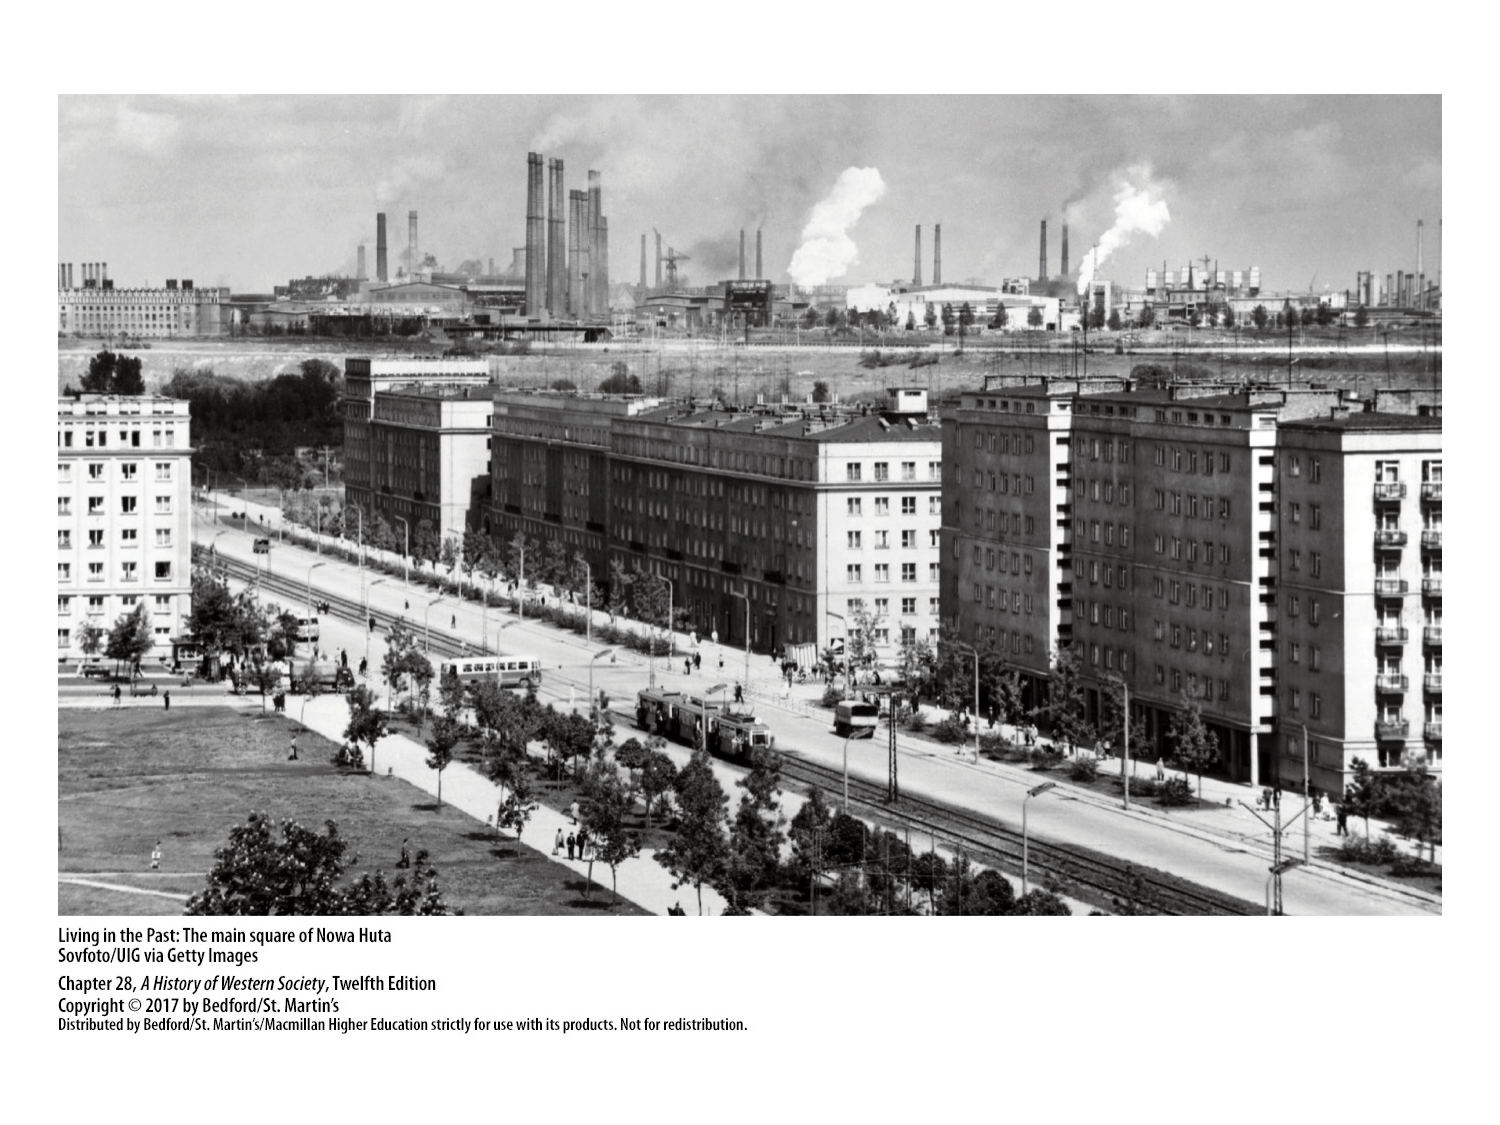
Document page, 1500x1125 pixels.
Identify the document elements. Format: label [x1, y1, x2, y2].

picture [49, 86, 1451, 1039]
